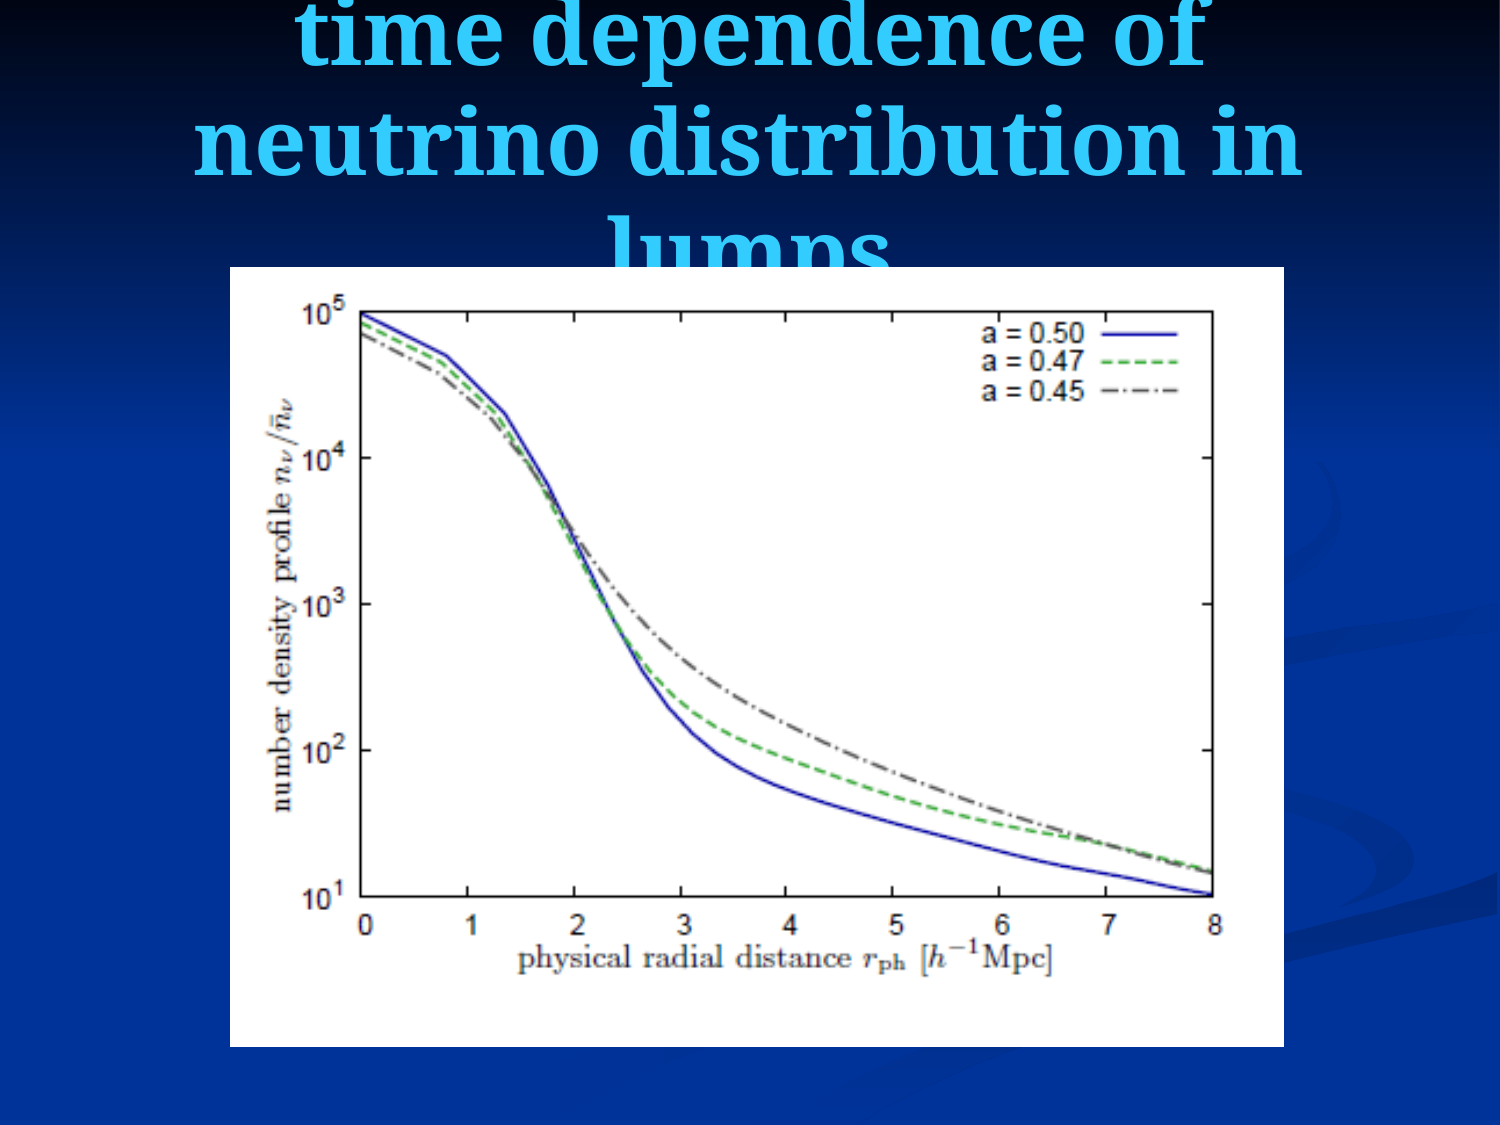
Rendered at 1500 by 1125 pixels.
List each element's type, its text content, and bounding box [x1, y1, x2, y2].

picture [229, 266, 1284, 1047]
title time dependence of neutrino distribution in lumps [74, 44, 1426, 233]
